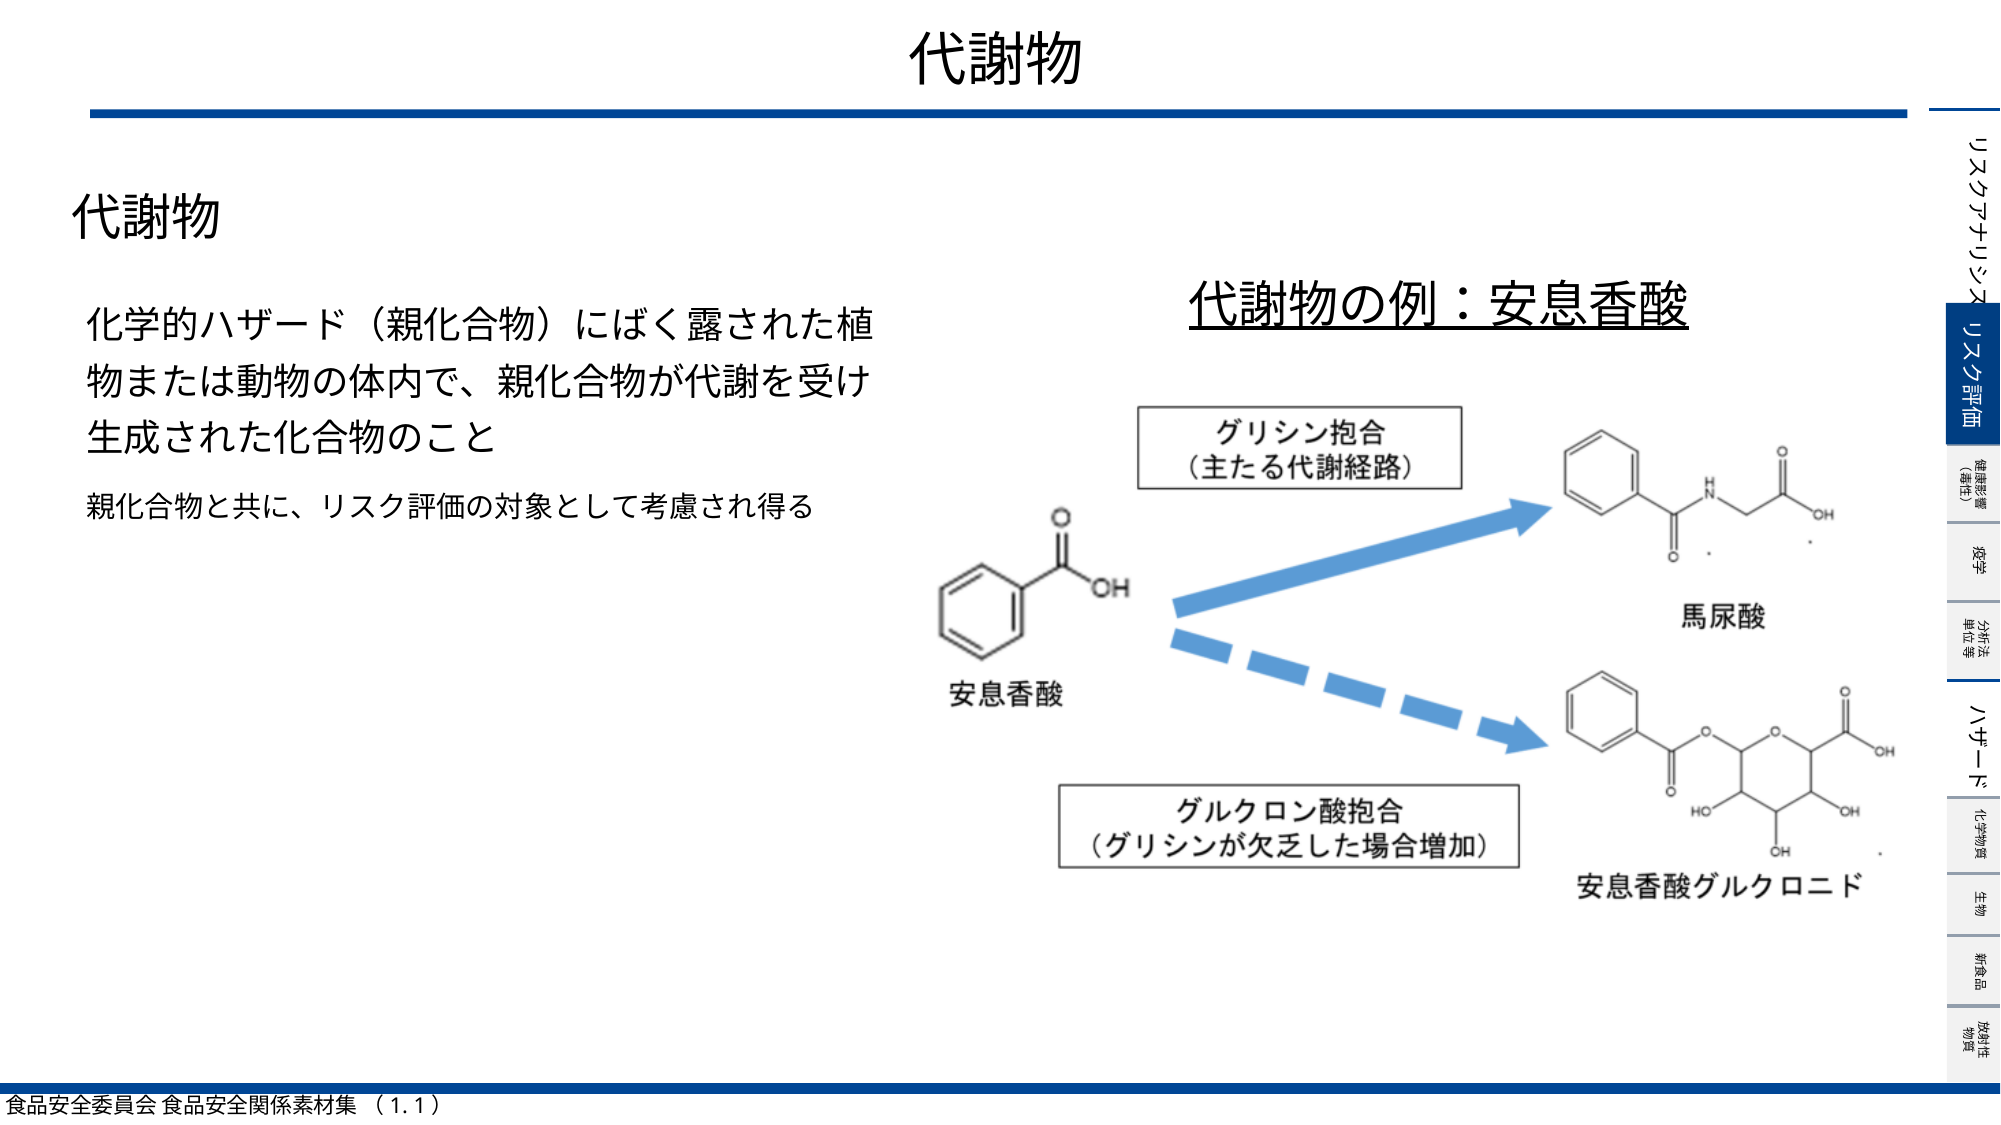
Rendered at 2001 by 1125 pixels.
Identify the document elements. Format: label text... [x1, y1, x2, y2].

text_box リスク評価 [1944, 301, 2000, 446]
text_box 代謝物の例：安息香酸 [1174, 264, 1704, 340]
title 代謝物 [85, 14, 1908, 108]
picture [911, 391, 1908, 914]
list 代謝物 化学的ハザード（親化合物）にばく露された植物または動物の体内で、親化合物が代謝を受け生成された化合物のこと 親化合物と共に、リスク評価の対象として考慮され得る [56, 162, 893, 585]
